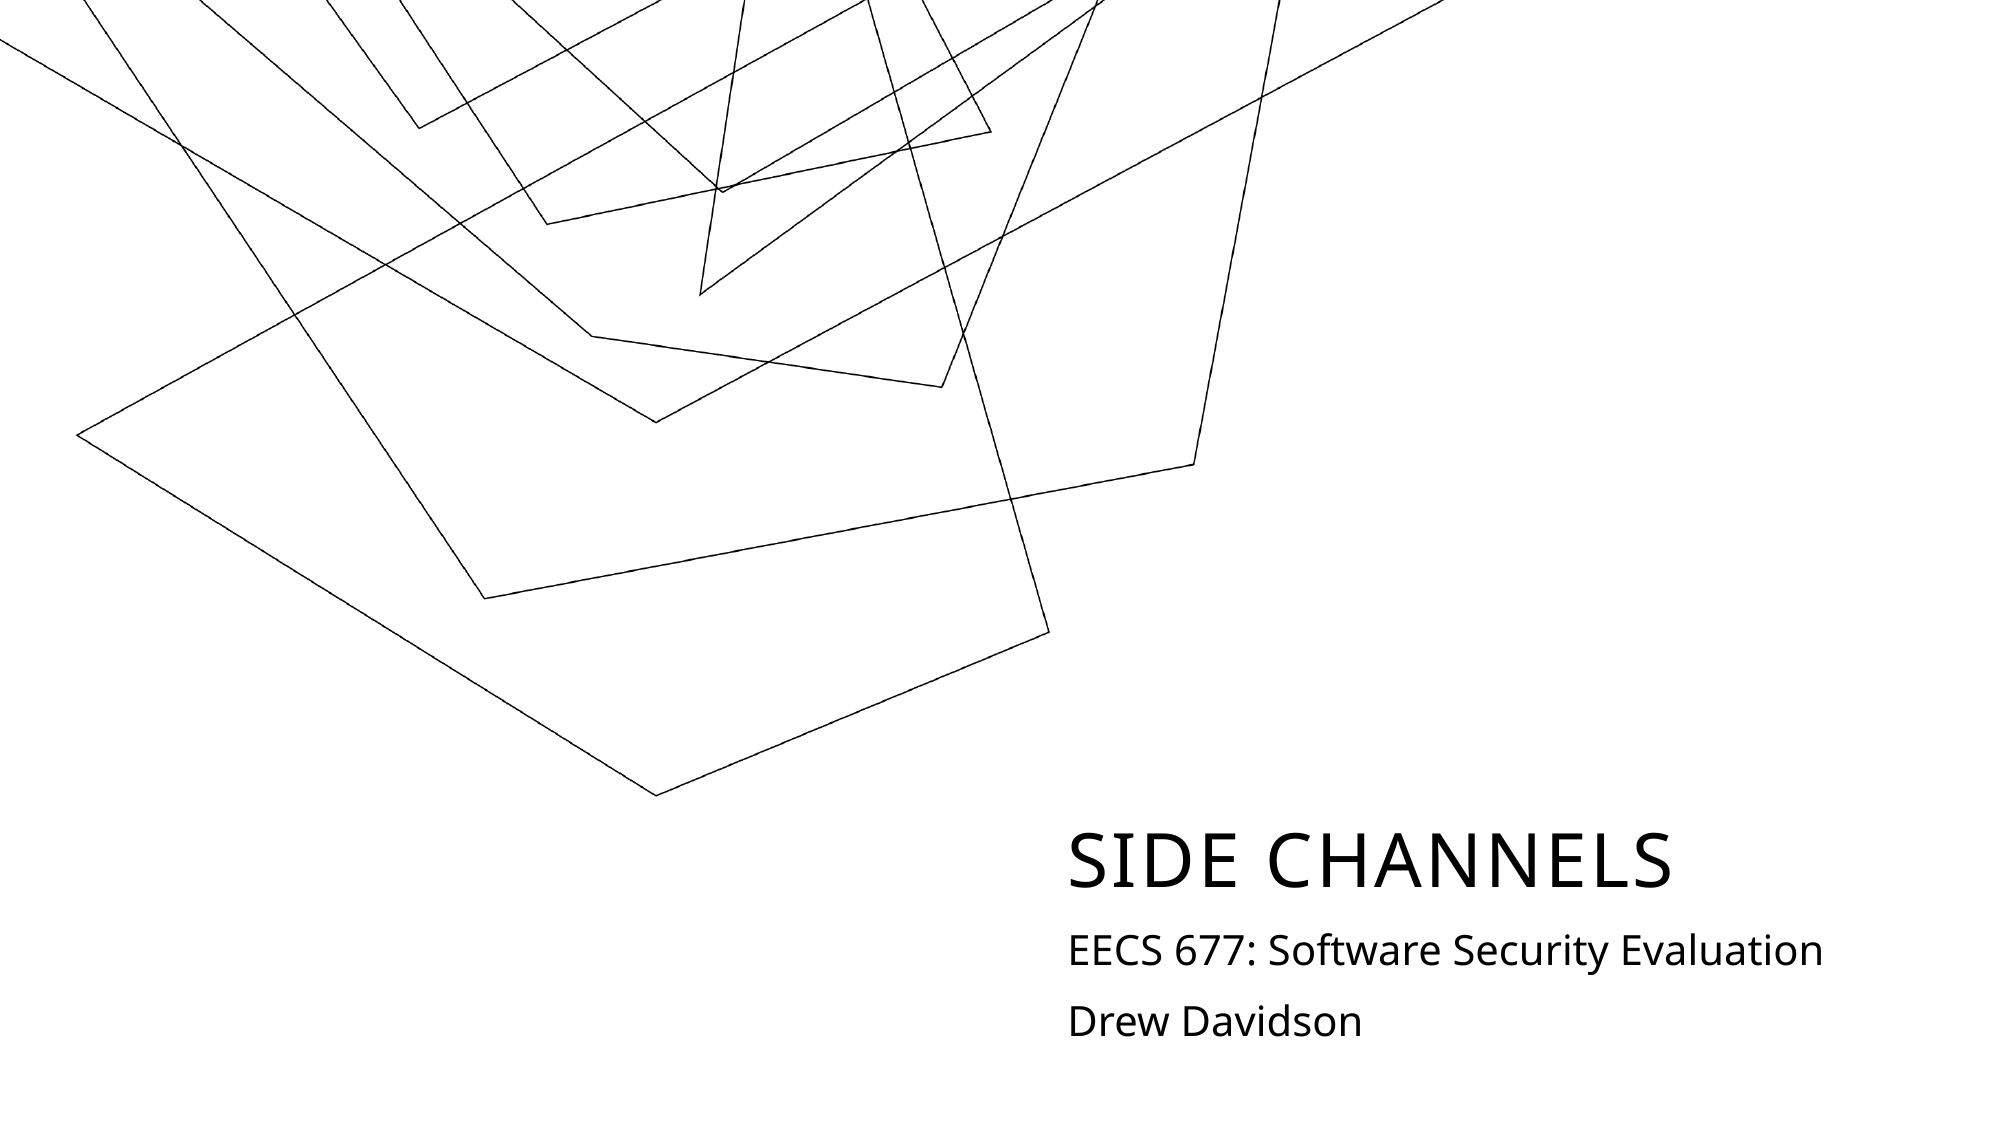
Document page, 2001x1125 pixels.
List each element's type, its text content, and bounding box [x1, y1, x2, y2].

subtitle EECS 677: Software Security Evaluation Drew Davidson [1052, 916, 1864, 1101]
picture [0, 0, 1557, 830]
title Side Channels [1052, 727, 1967, 912]
